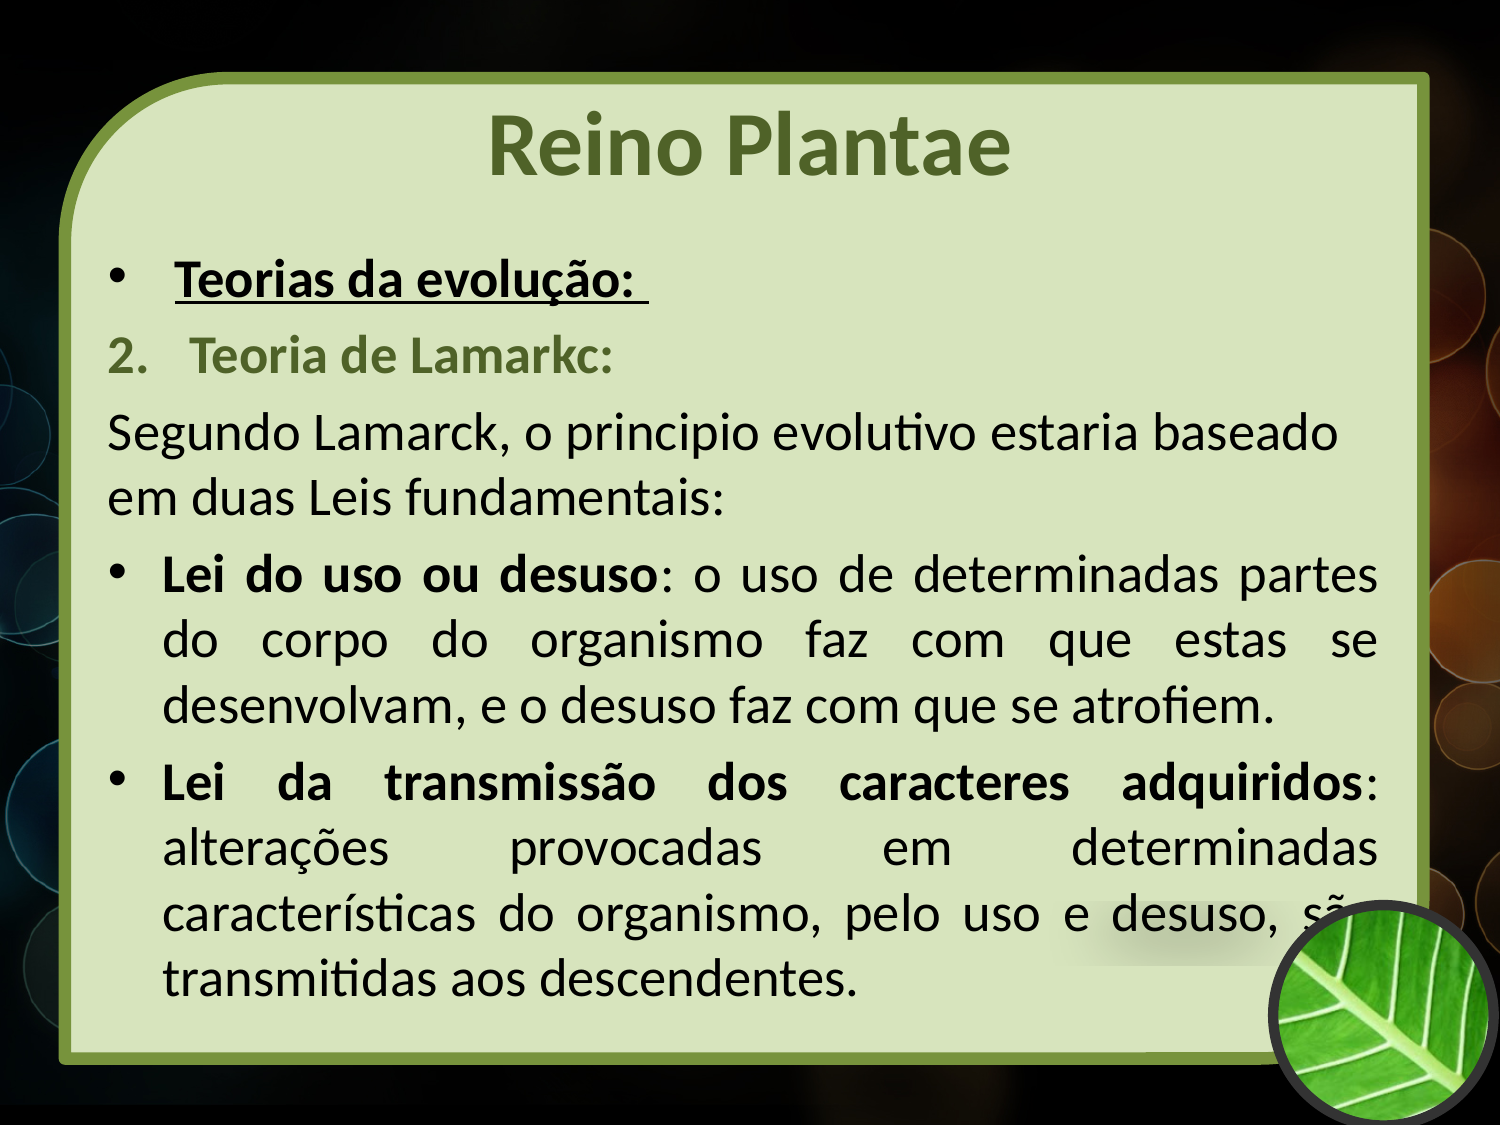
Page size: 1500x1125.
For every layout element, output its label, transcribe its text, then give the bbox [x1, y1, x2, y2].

picture [0, 0, 1500, 1125]
title Reino Plantae [75, 45, 1425, 233]
list Teorias da evolução: Teoria de Lamarkc: Segundo Lamarck, o principio evolutivo estaria baseado em duas Leis fundamentais: Lei do uso ou desuso: o uso de determinadas partes do corpo do organismo faz com que estas se desenvolvam, e o desuso faz com que se atrofiem. Lei da transmissão dos caracteres adquiridos: alterações provocadas em determinadas características do organismo, pelo uso e desuso, são transmitidas aos descendentes. [92, 234, 1396, 1024]
text_box [62, 77, 1426, 1061]
